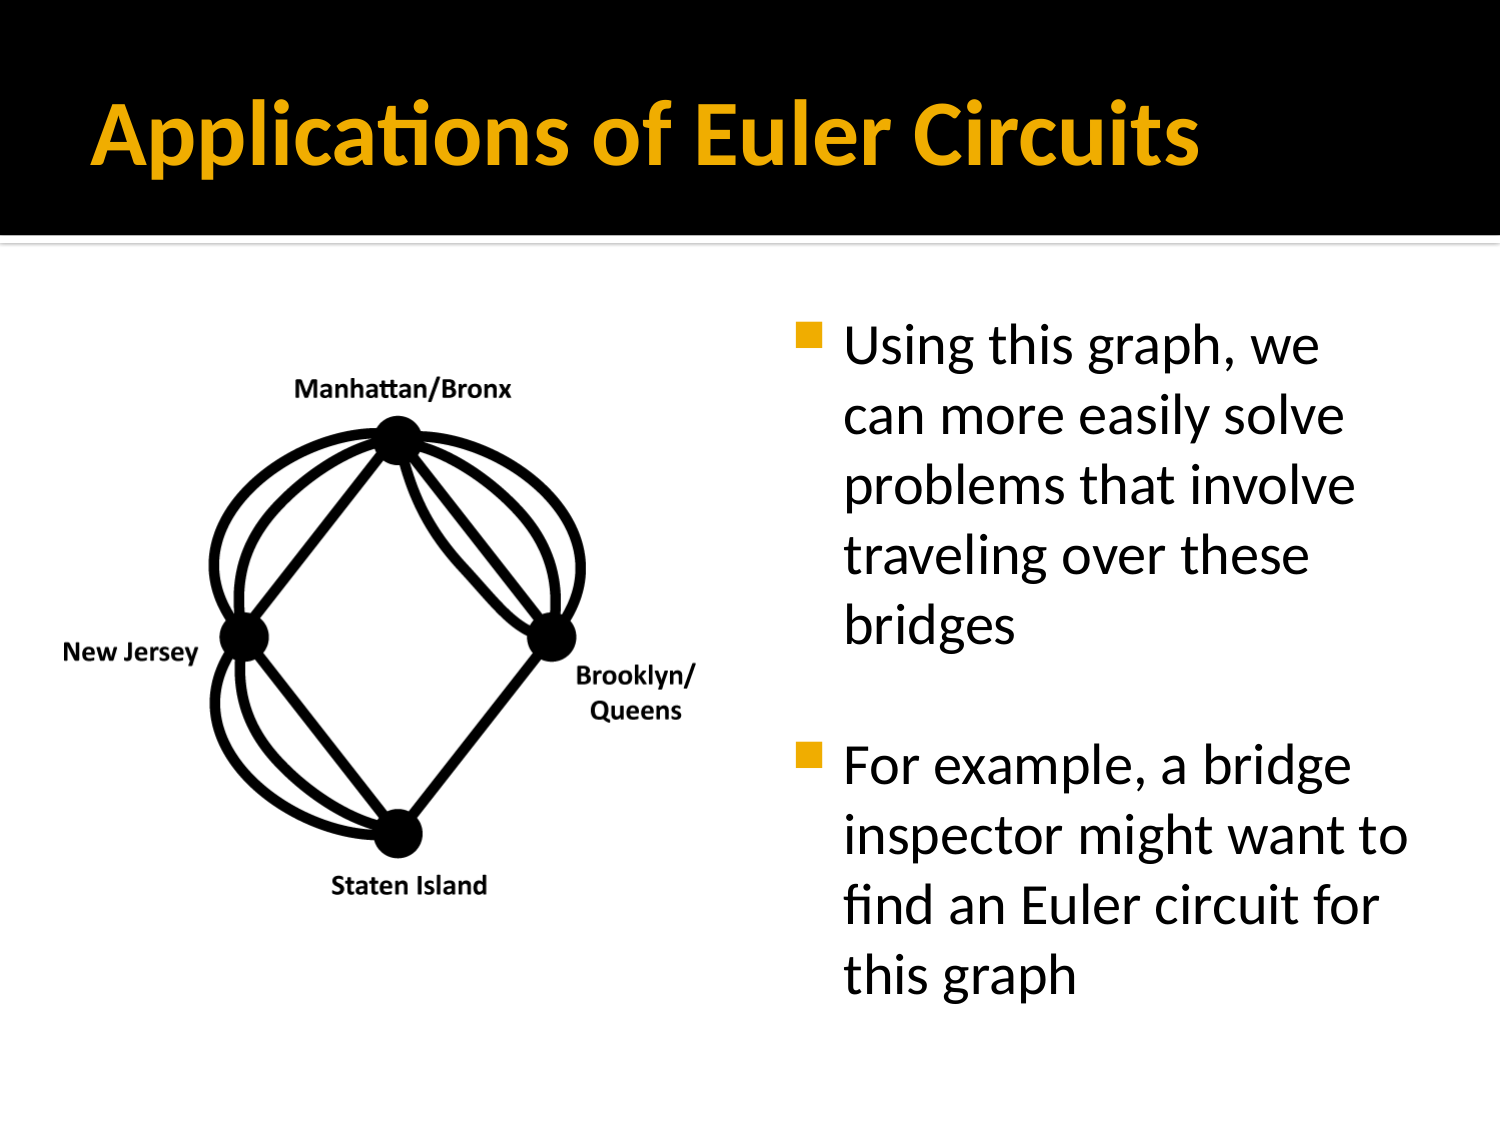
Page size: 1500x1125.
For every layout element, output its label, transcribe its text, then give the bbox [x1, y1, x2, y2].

picture [62, 374, 696, 900]
list Using this graph, we can more easily solve problems that involve traveling over these bridges For example, a bridge inspector might want to find an Euler circuit for this graph [762, 291, 1425, 1050]
title Applications of Euler Circuits [75, 24, 1425, 231]
